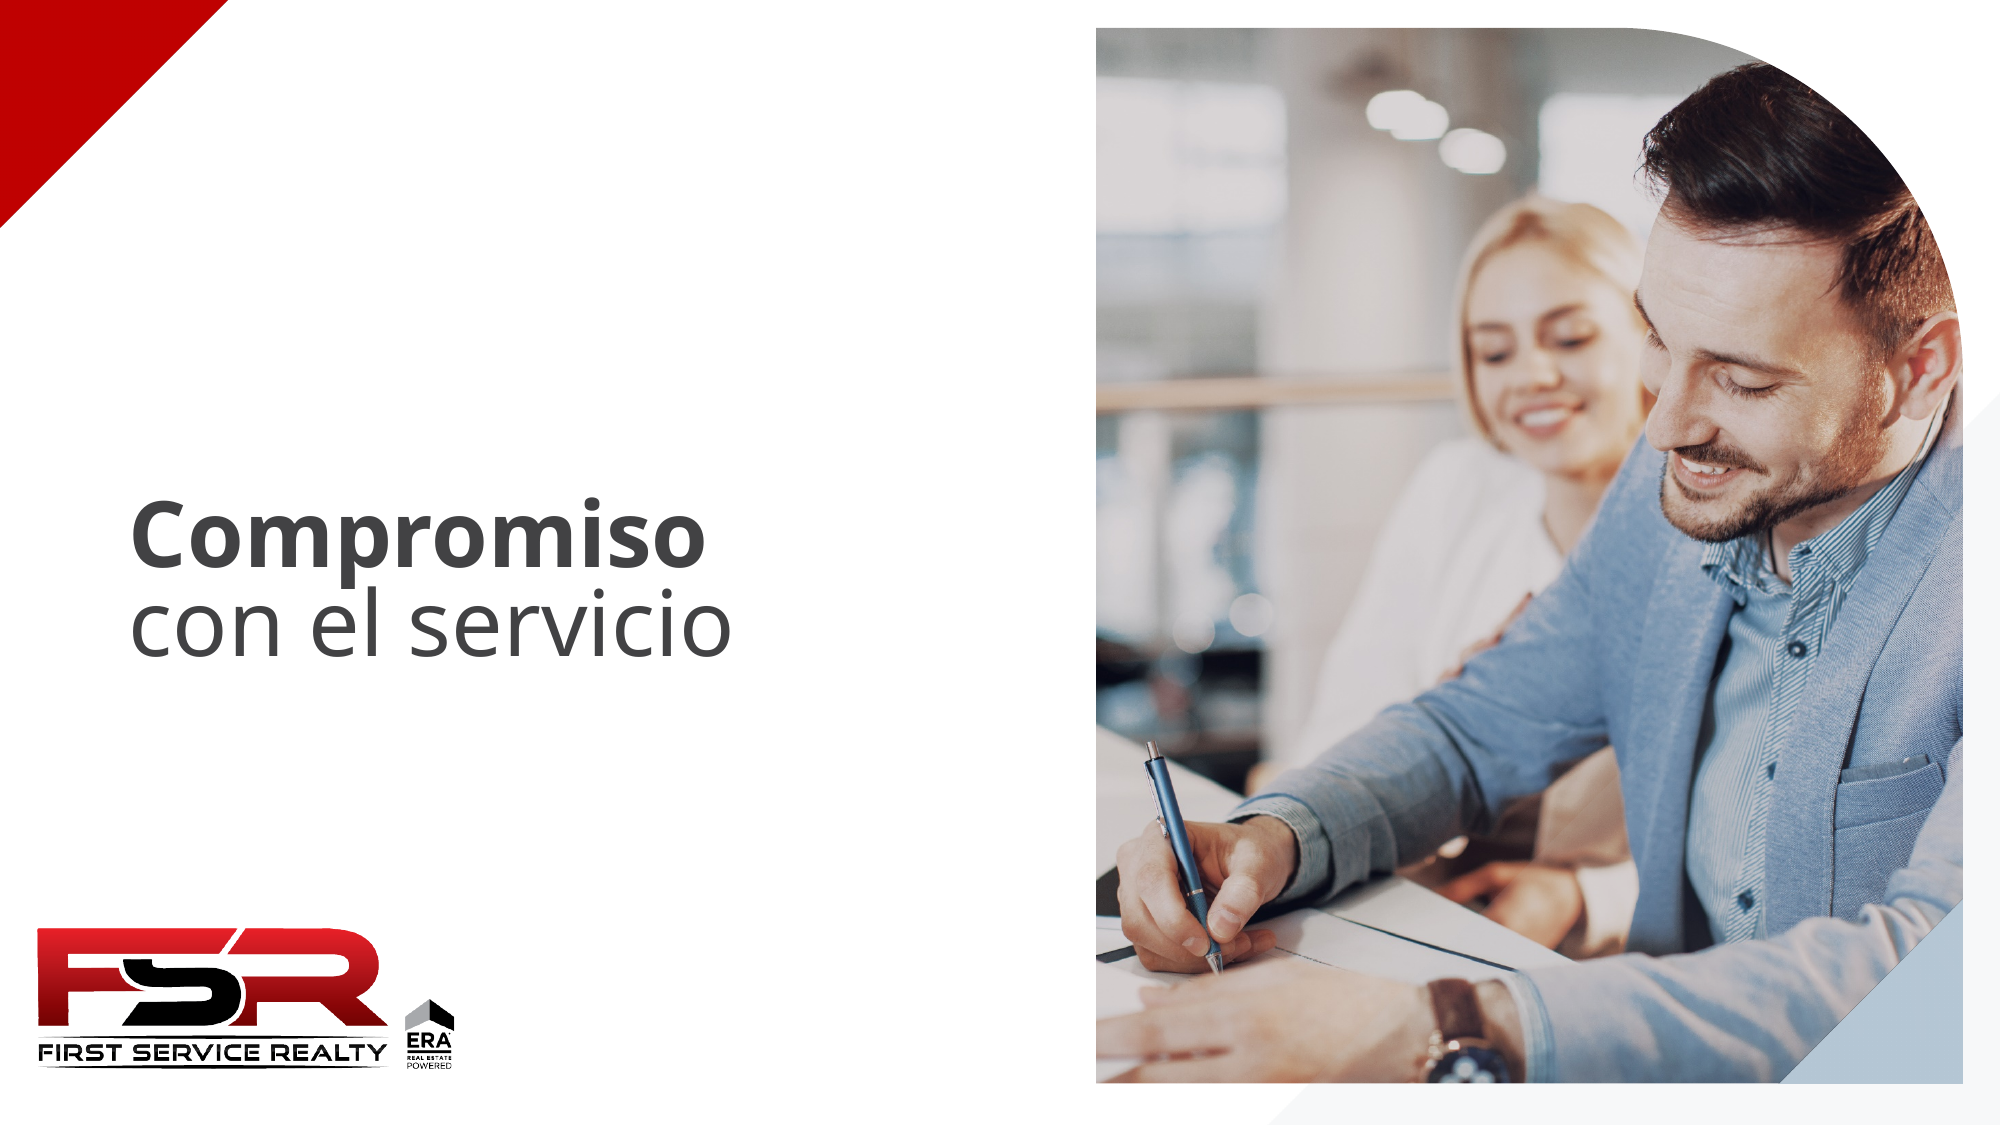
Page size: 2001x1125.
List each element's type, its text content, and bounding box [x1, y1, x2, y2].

picture [1096, 27, 2000, 1125]
picture [36, 928, 469, 1084]
text_box Compromiso con el servicio [114, 488, 752, 717]
picture [0, 0, 229, 228]
